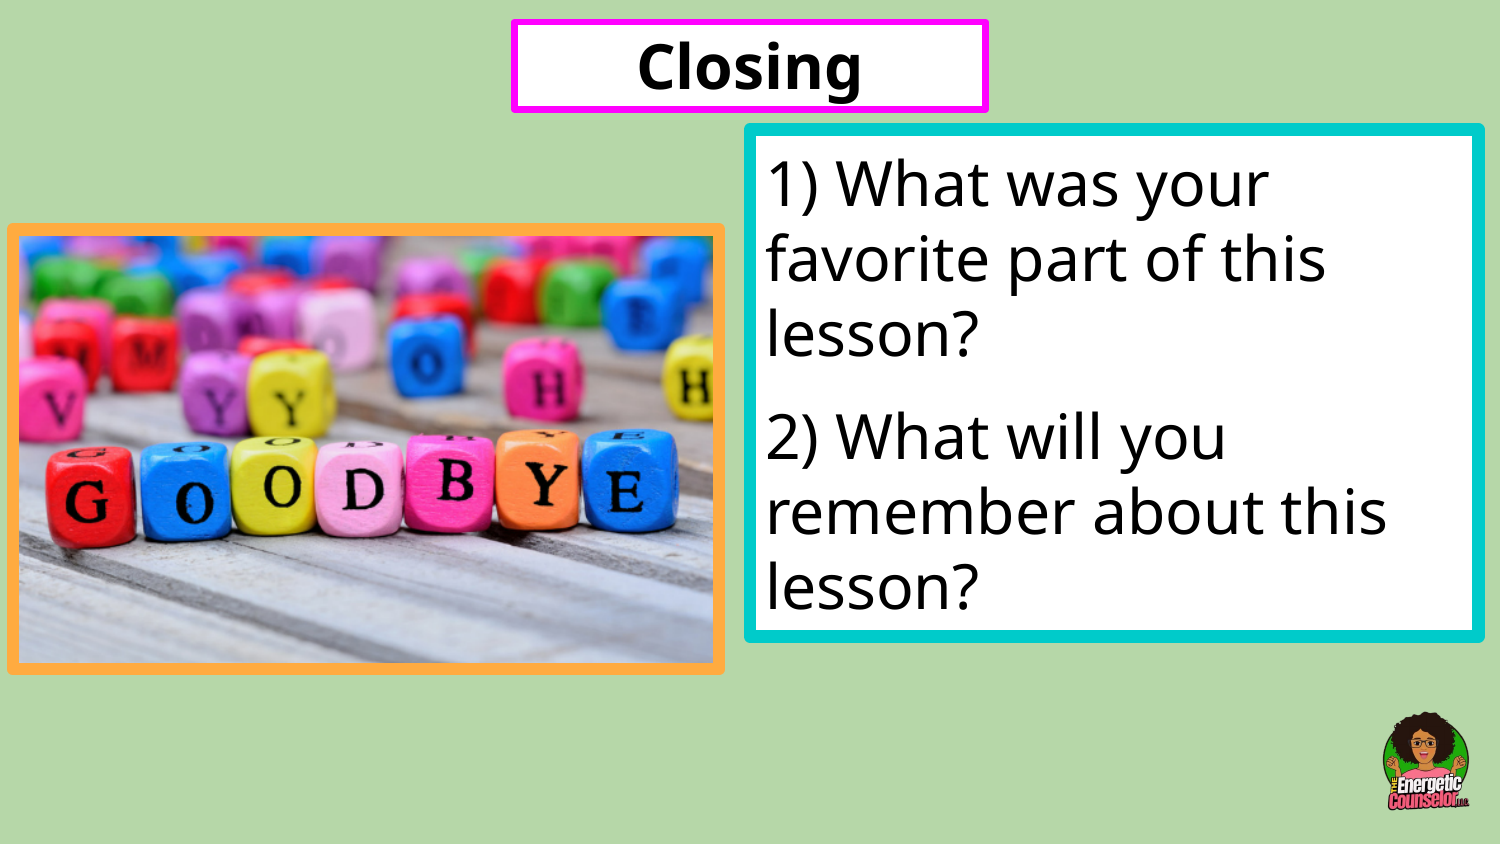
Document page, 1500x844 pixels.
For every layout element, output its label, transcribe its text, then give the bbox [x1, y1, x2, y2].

picture [18, 235, 713, 664]
title Closing [514, 21, 986, 110]
text_box 1) What was your favorite part of this lesson? 2) What will you remember about this lesson? [750, 129, 1479, 637]
picture [1373, 709, 1479, 815]
